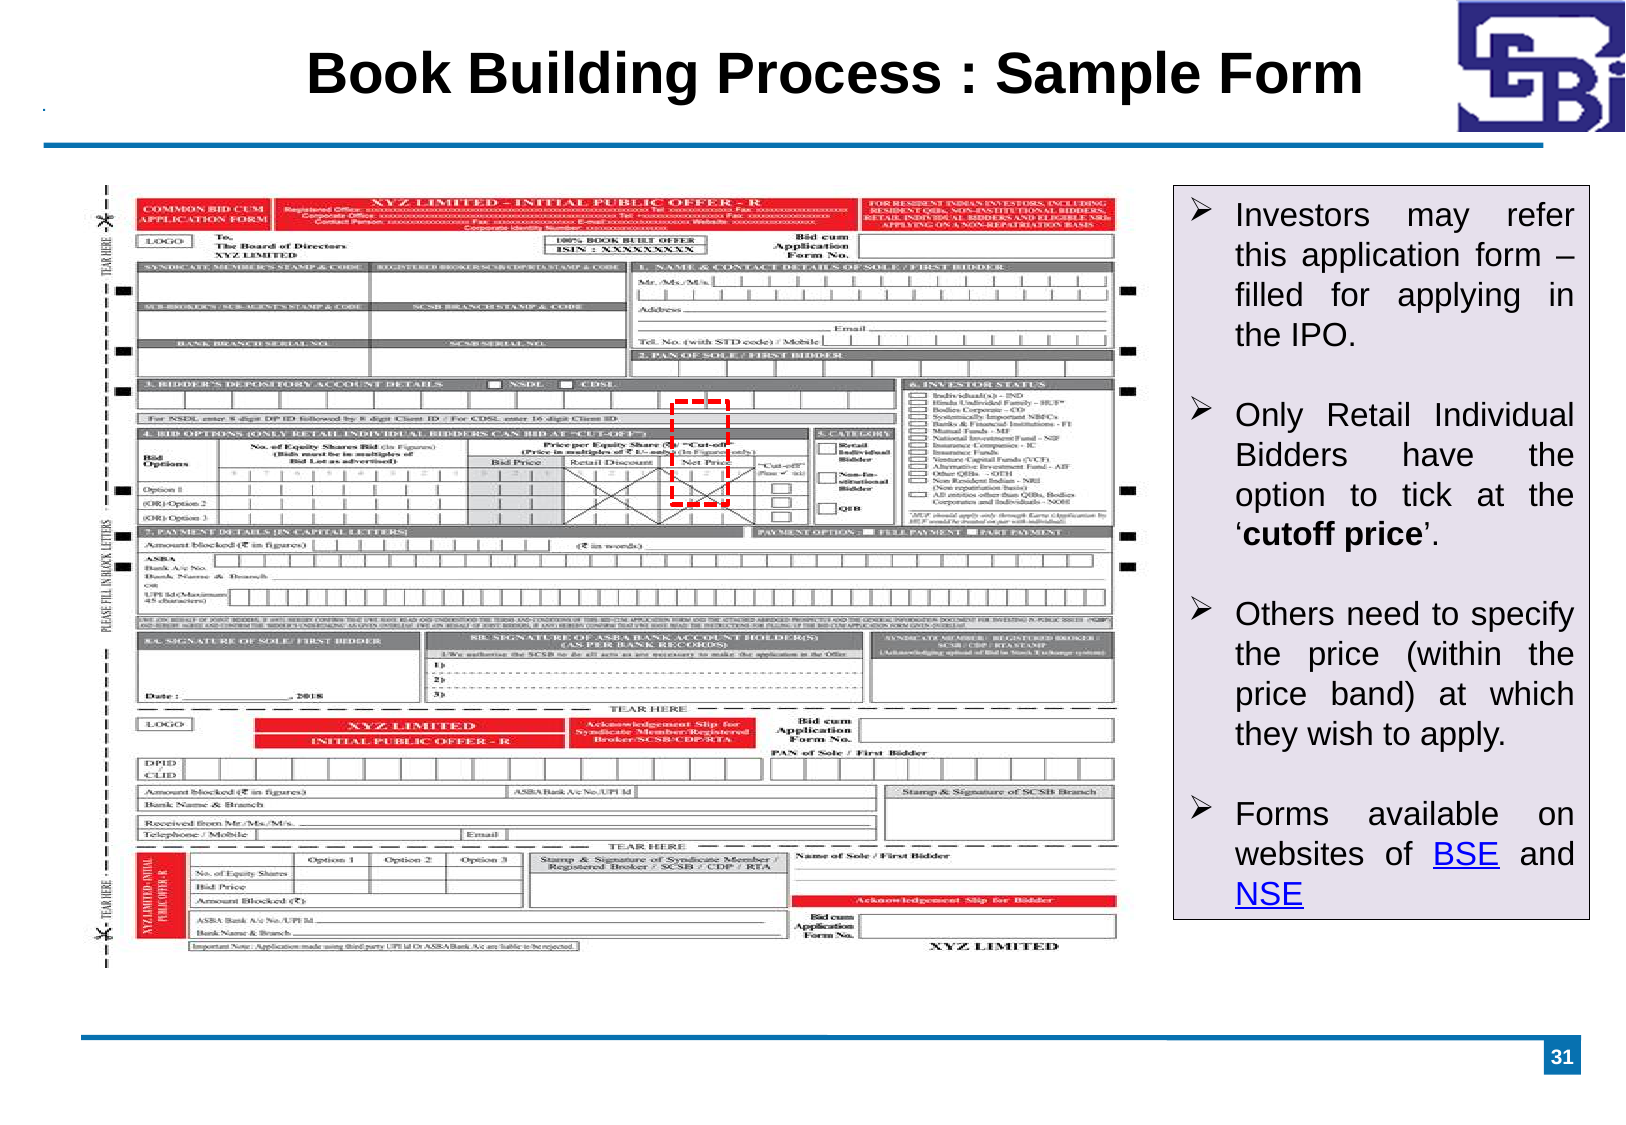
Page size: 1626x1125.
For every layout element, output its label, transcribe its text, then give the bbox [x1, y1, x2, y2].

picture [1455, 0, 1625, 133]
text_box Book Building Process : Sample Form [291, 27, 1426, 113]
text_box 31 [1543, 1037, 1581, 1075]
picture [52, 185, 1184, 968]
text_box Investors may refer this application form – filled for applying in the IPO. Only Retail Individual Bidders have the option to tick at the ‘cutoff price’. Others need to specify the price (within the price band) at which they wish to apply. Forms available on websites of BSE and NSE [1184, 185, 1590, 920]
